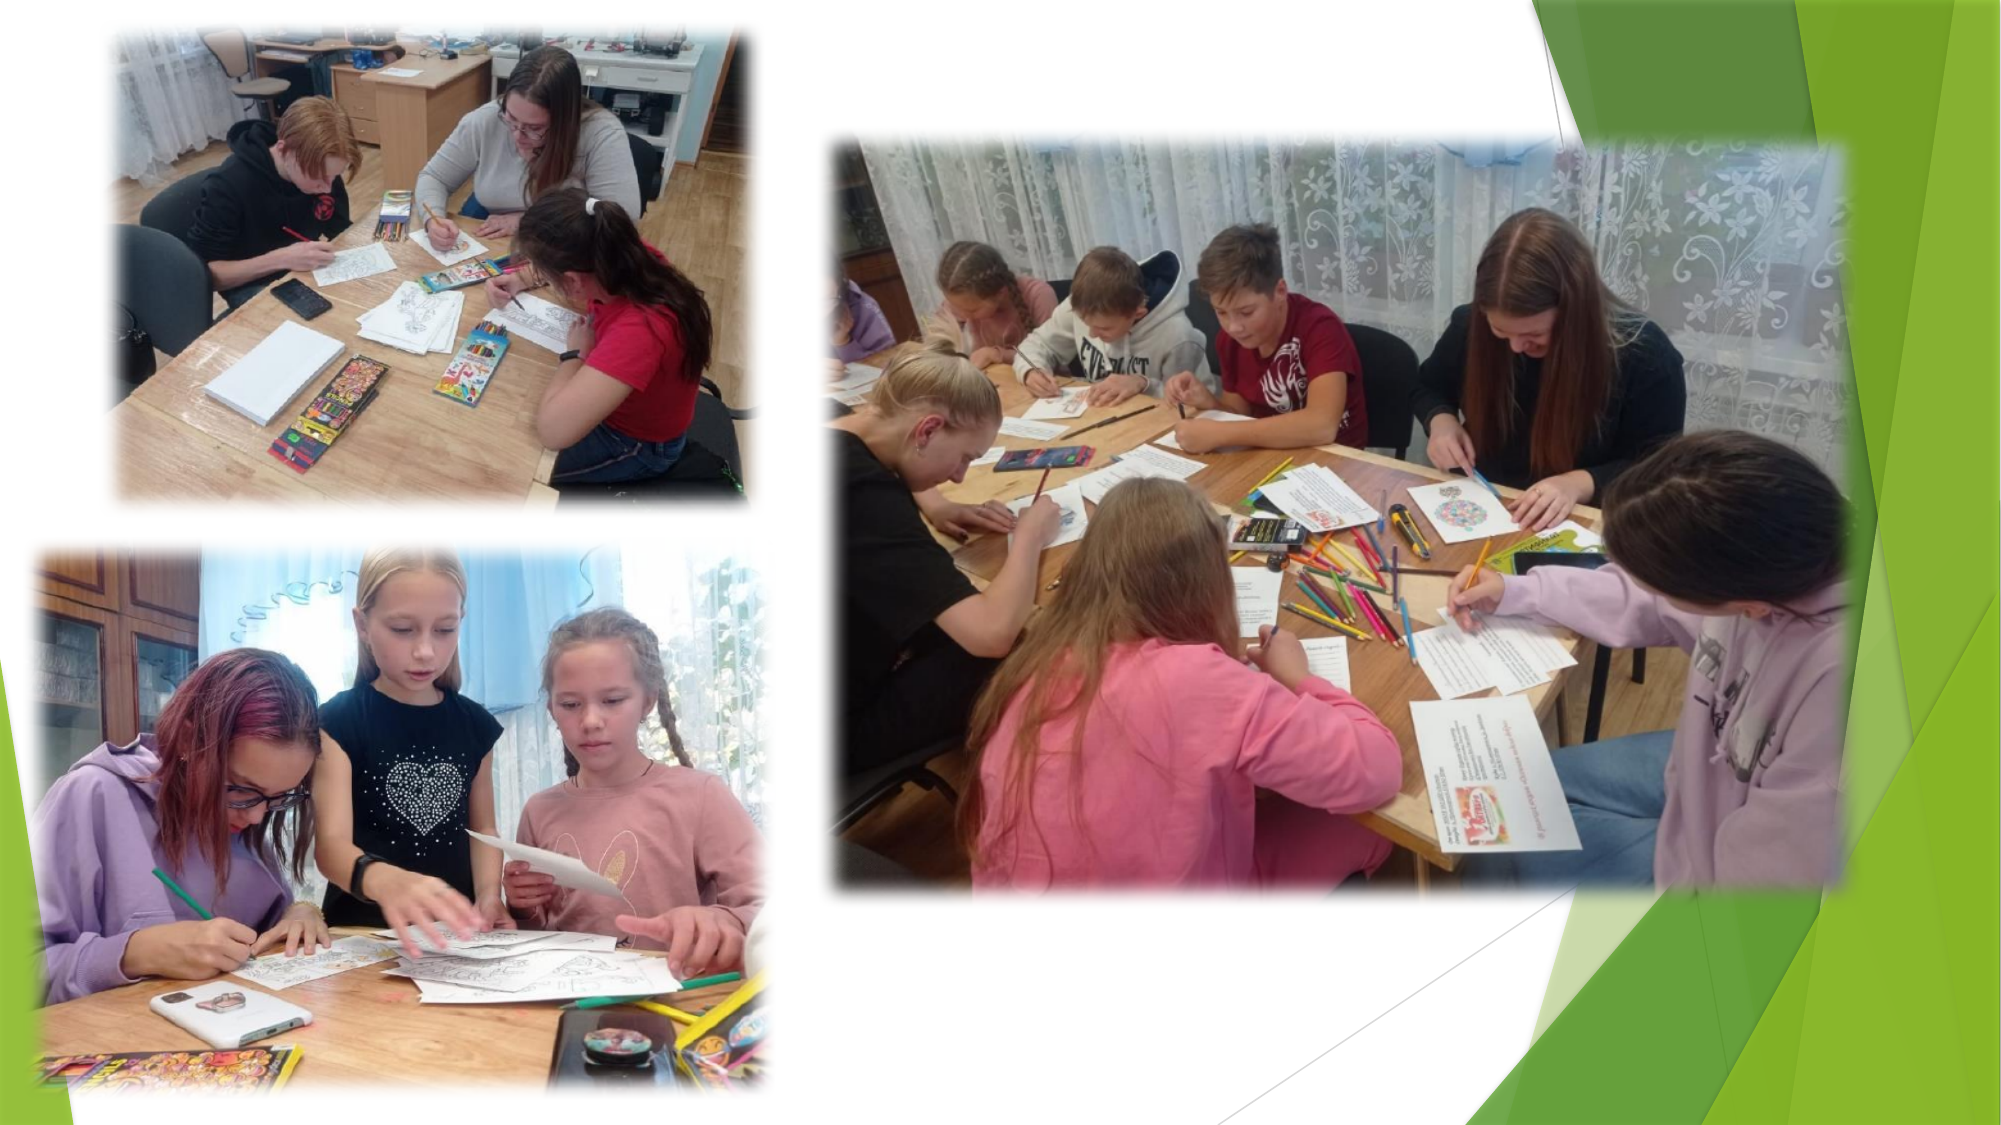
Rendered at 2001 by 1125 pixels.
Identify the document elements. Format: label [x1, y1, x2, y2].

picture [22, 536, 777, 1100]
picture [815, 125, 1864, 910]
list [98, 19, 766, 518]
